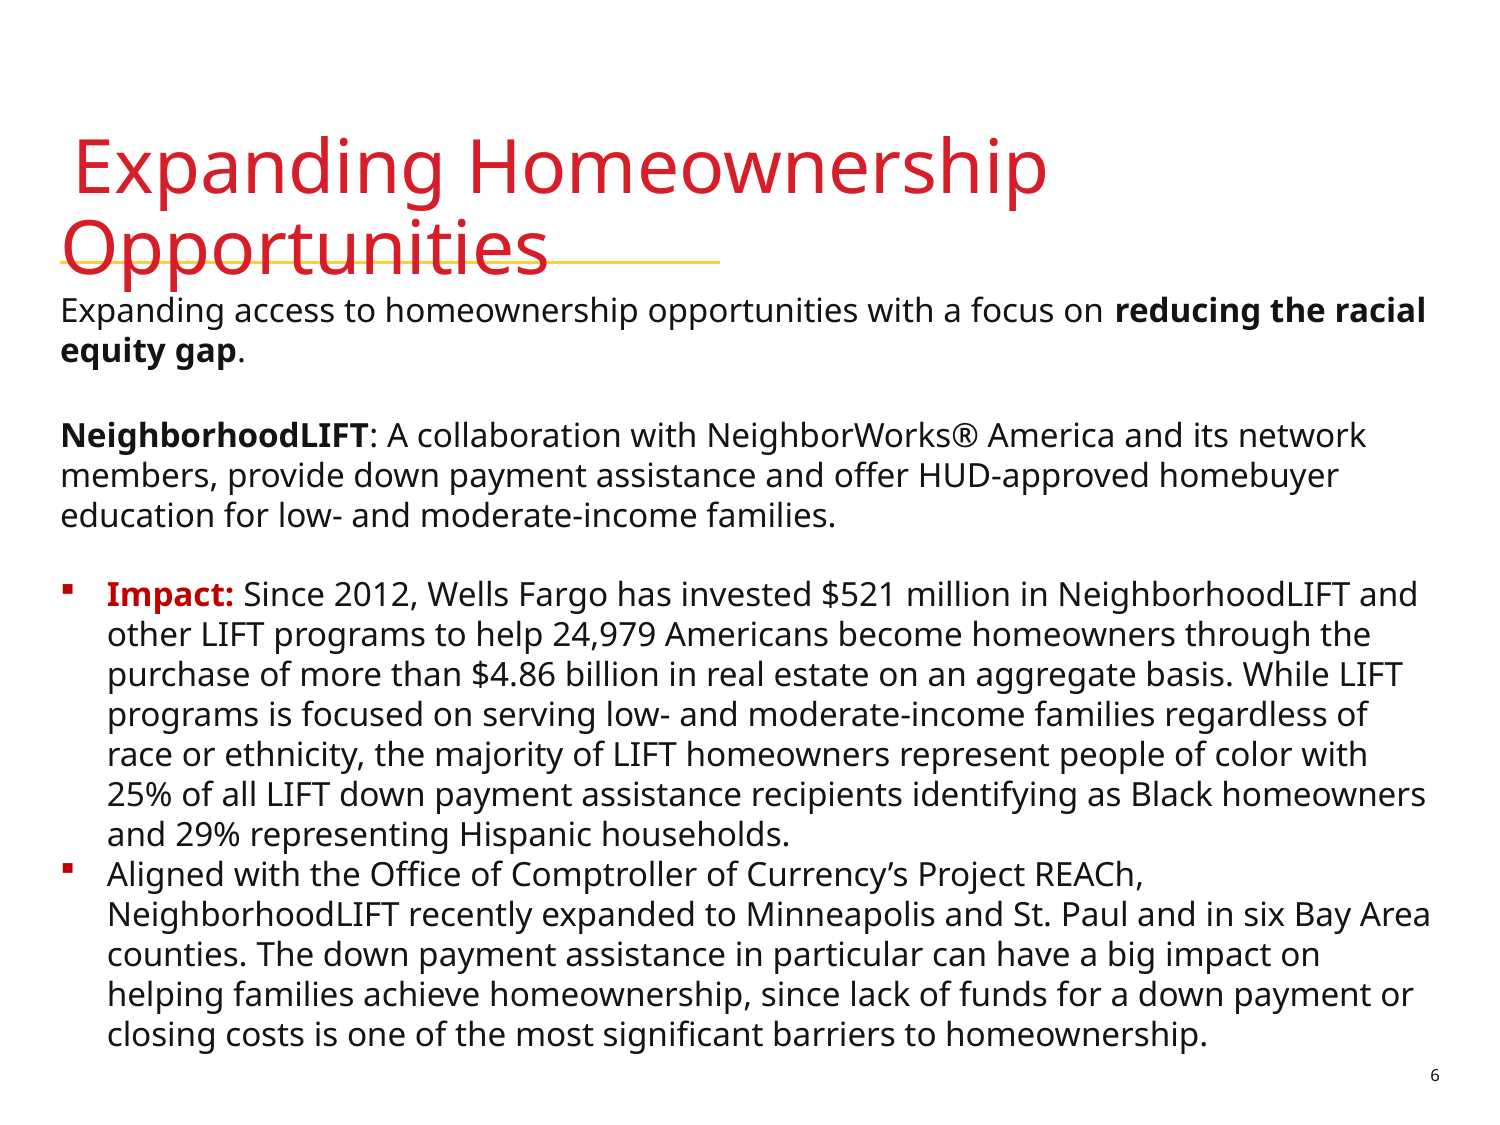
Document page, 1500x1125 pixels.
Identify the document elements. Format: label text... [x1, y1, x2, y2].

slide_number 6 [1380, 1050, 1440, 1088]
title Expanding Homeownership Opportunities [60, 75, 1440, 240]
list Expanding access to homeownership opportunities with a focus on reducing the racial equity gap. NeighborhoodLIFT: A collaboration with NeighborWorks® America and its network members, provide down payment assistance and offer HUD-approved homebuyer education for low- and moderate-income families. Impact: Since 2012, Wells Fargo has invested $521 million in NeighborhoodLIFT and other LIFT programs to help 24,979 Americans become homeowners through the purchase of more than $4.86 billion in real estate on an aggregate basis. While LIFT programs is focused on serving low- and moderate-income families regardless of race or ethnicity, the majority of LIFT homeowners represent people of color with 25% of all LIFT down payment assistance recipients identifying as Black homeowners and 29% representing Hispanic households. Aligned with the Office of Comptroller of Currency’s Project REACh, NeighborhoodLIFT recently expanded to Minneapolis and St. Paul and in six Bay Area counties. The down payment assistance in particular can have a big impact on helping families achieve homeownership, since lack of funds for a down payment or closing costs is one of the most significant barriers to homeownership. [60, 289, 1440, 1001]
